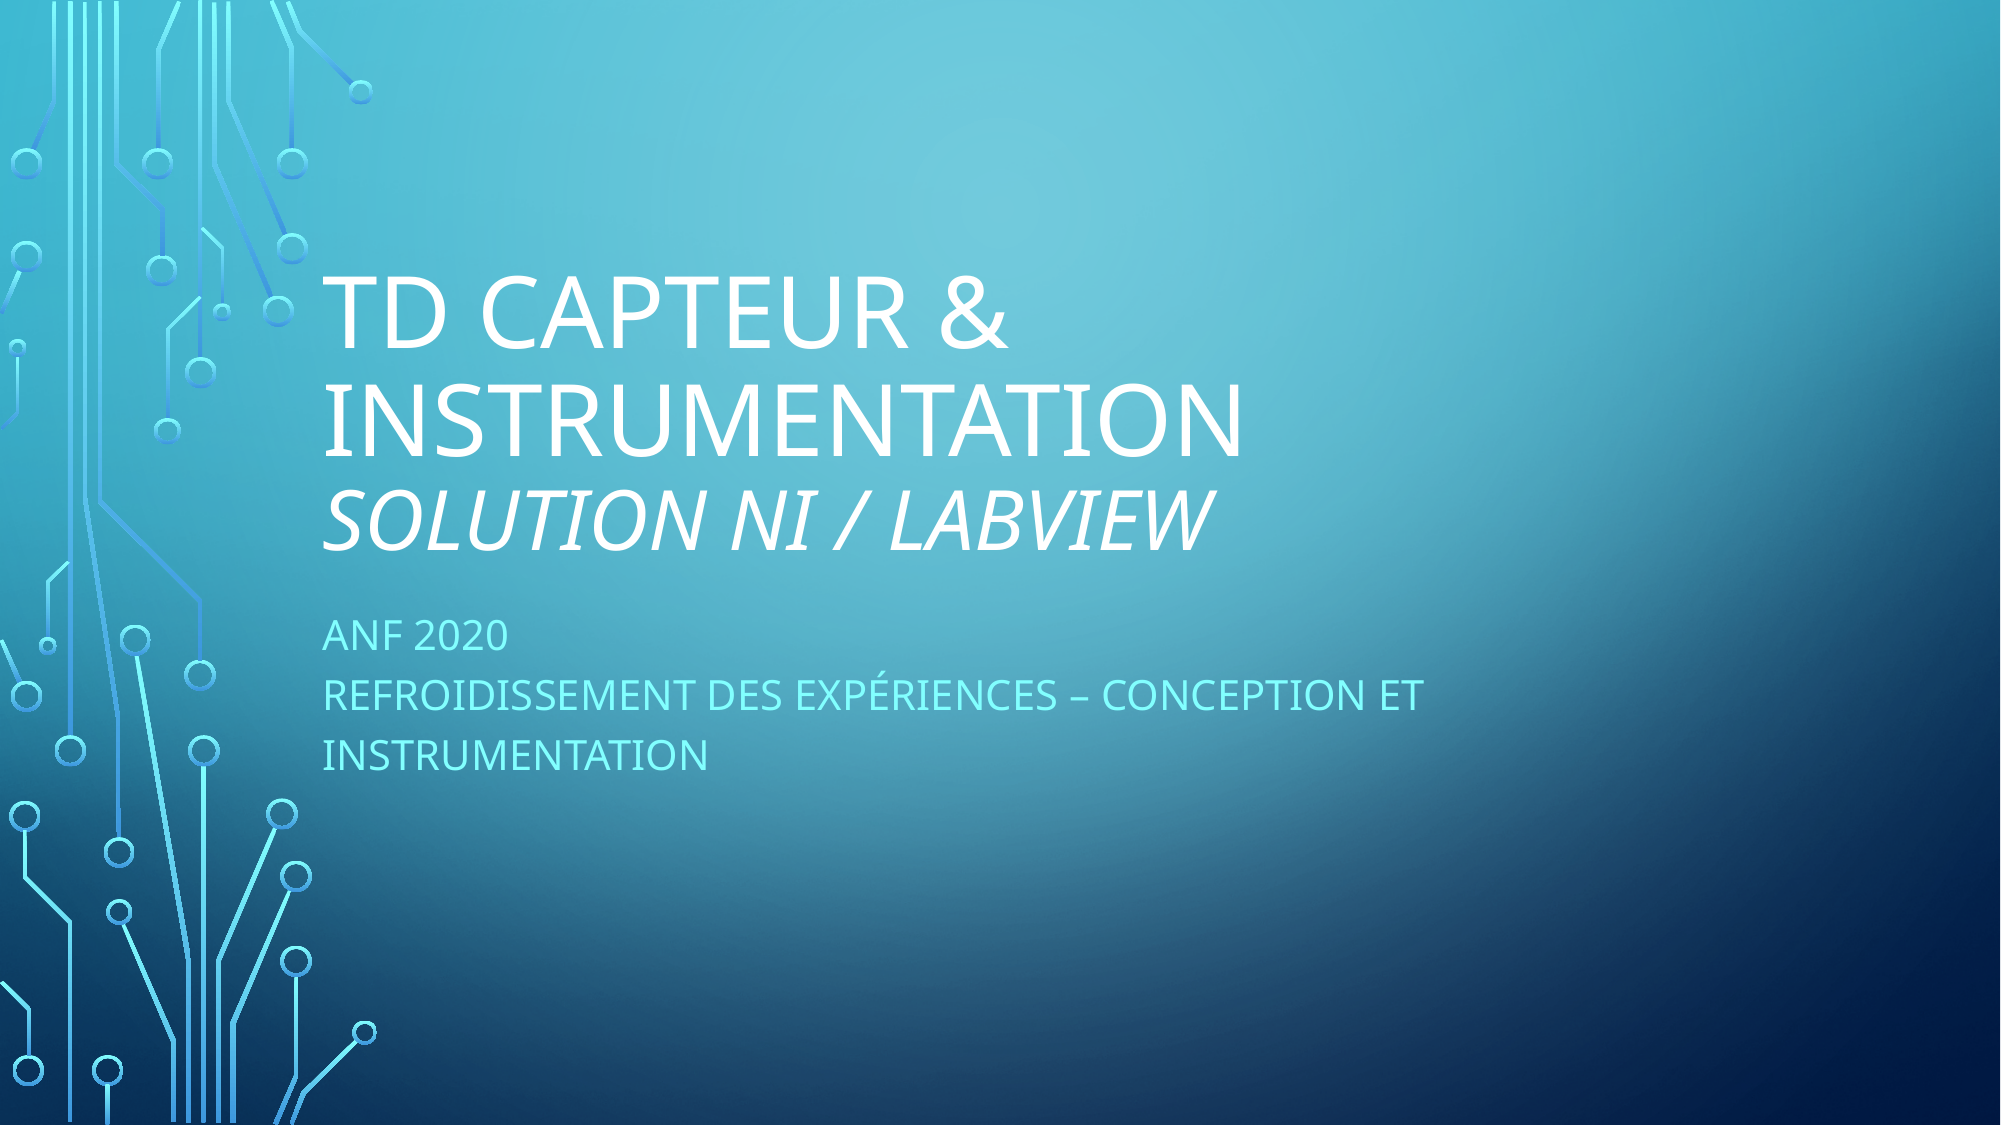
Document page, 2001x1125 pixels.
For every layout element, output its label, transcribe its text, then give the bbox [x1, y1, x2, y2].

subtitle ANF 2020 Refroidissement des expériences – conception et instrumentation [307, 590, 1750, 863]
title TD Capteur & instrumentation Solution NI / Labview [307, 184, 1750, 576]
